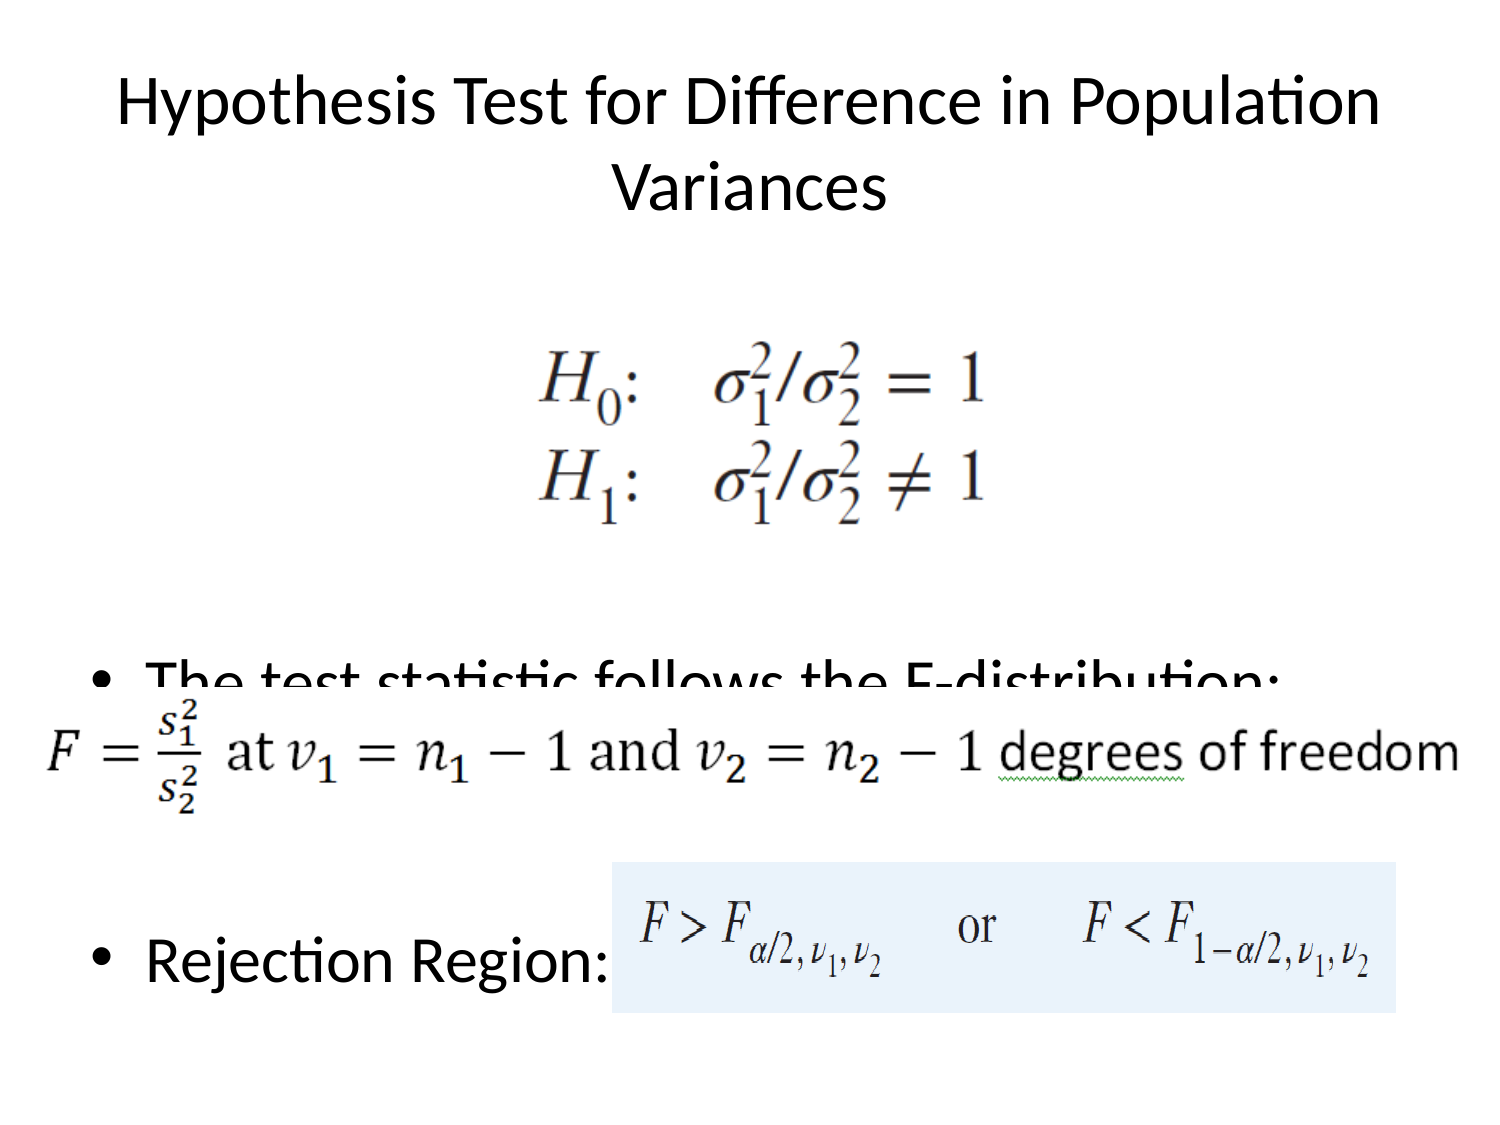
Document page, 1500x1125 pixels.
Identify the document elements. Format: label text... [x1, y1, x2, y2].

list The test statistic follows the F-distribution: Rejection Region: [75, 828, 1425, 1005]
picture [612, 862, 1396, 1013]
list The test statistic follows the F-distribution: Rejection Region: [75, 262, 1425, 685]
picture [524, 324, 1013, 556]
picture [41, 687, 1463, 820]
title Hypothesis Test for Difference in Population Variances [75, 45, 1425, 233]
